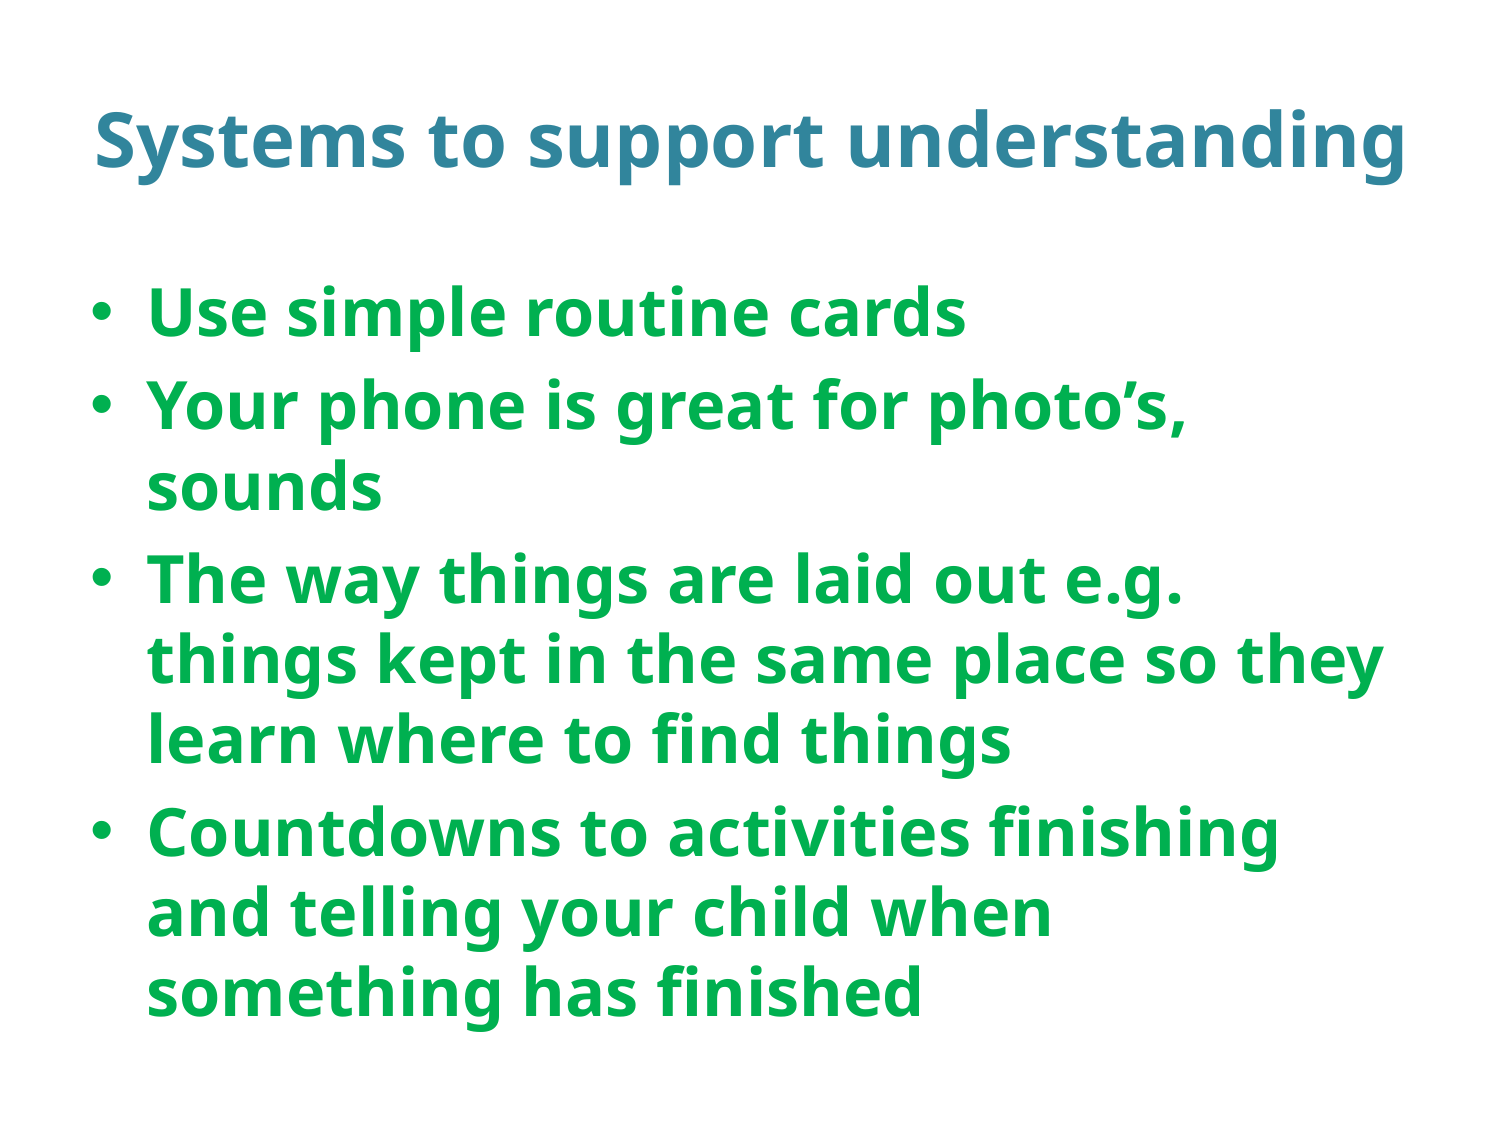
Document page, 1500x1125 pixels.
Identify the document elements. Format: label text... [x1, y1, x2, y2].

list Use simple routine cards Your phone is great for photo’s, sounds The way things are laid out e.g. things kept in the same place so they learn where to find things Countdowns to activities finishing and telling your child when something has finished [75, 262, 1425, 1005]
text_box Systems to support understanding [76, 42, 1427, 231]
